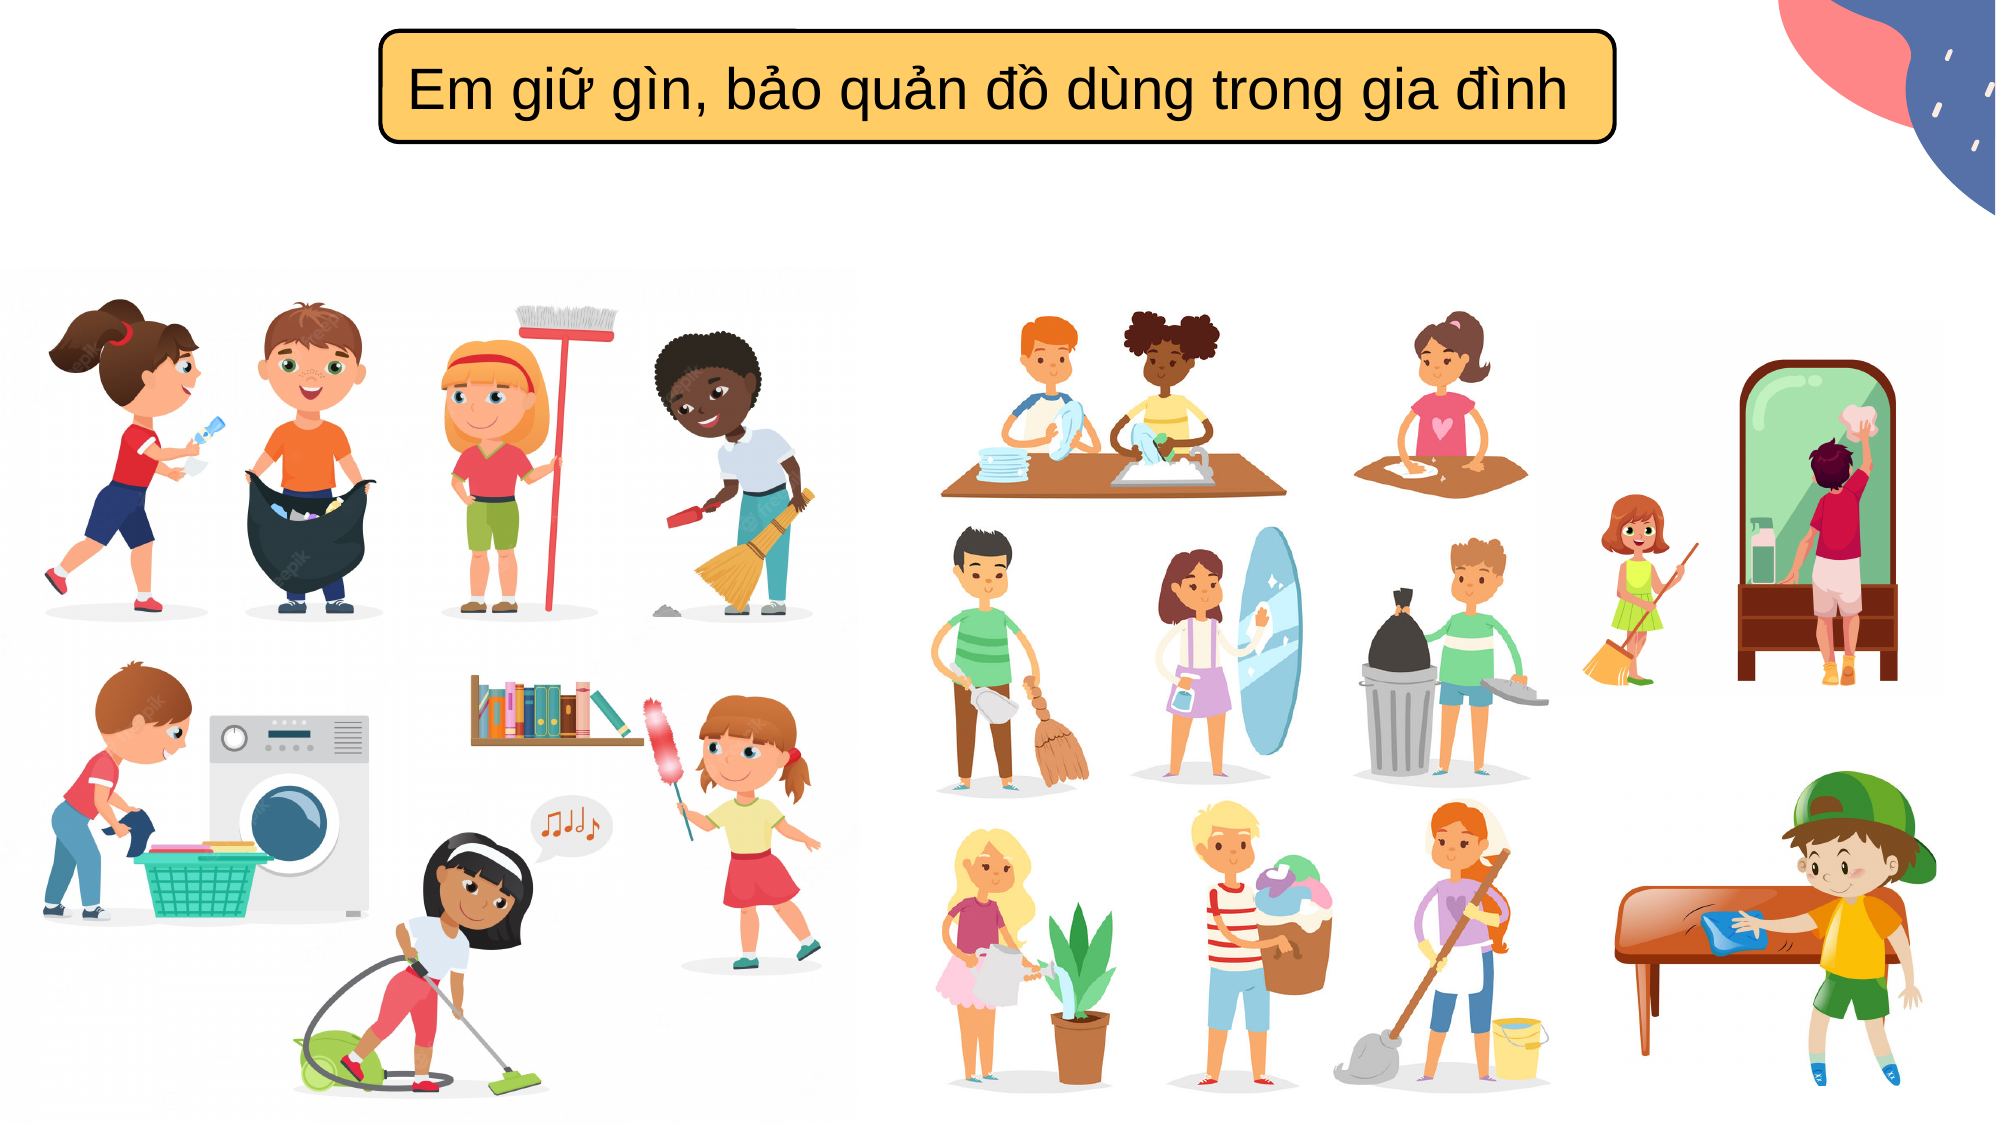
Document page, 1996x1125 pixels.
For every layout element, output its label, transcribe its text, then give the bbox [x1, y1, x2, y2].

picture [0, 266, 859, 1125]
picture [1614, 771, 1937, 1086]
text_box Em giữ gìn, bảo quản đồ dùng trong gia đình [378, 28, 1617, 145]
picture [895, 288, 1944, 1104]
